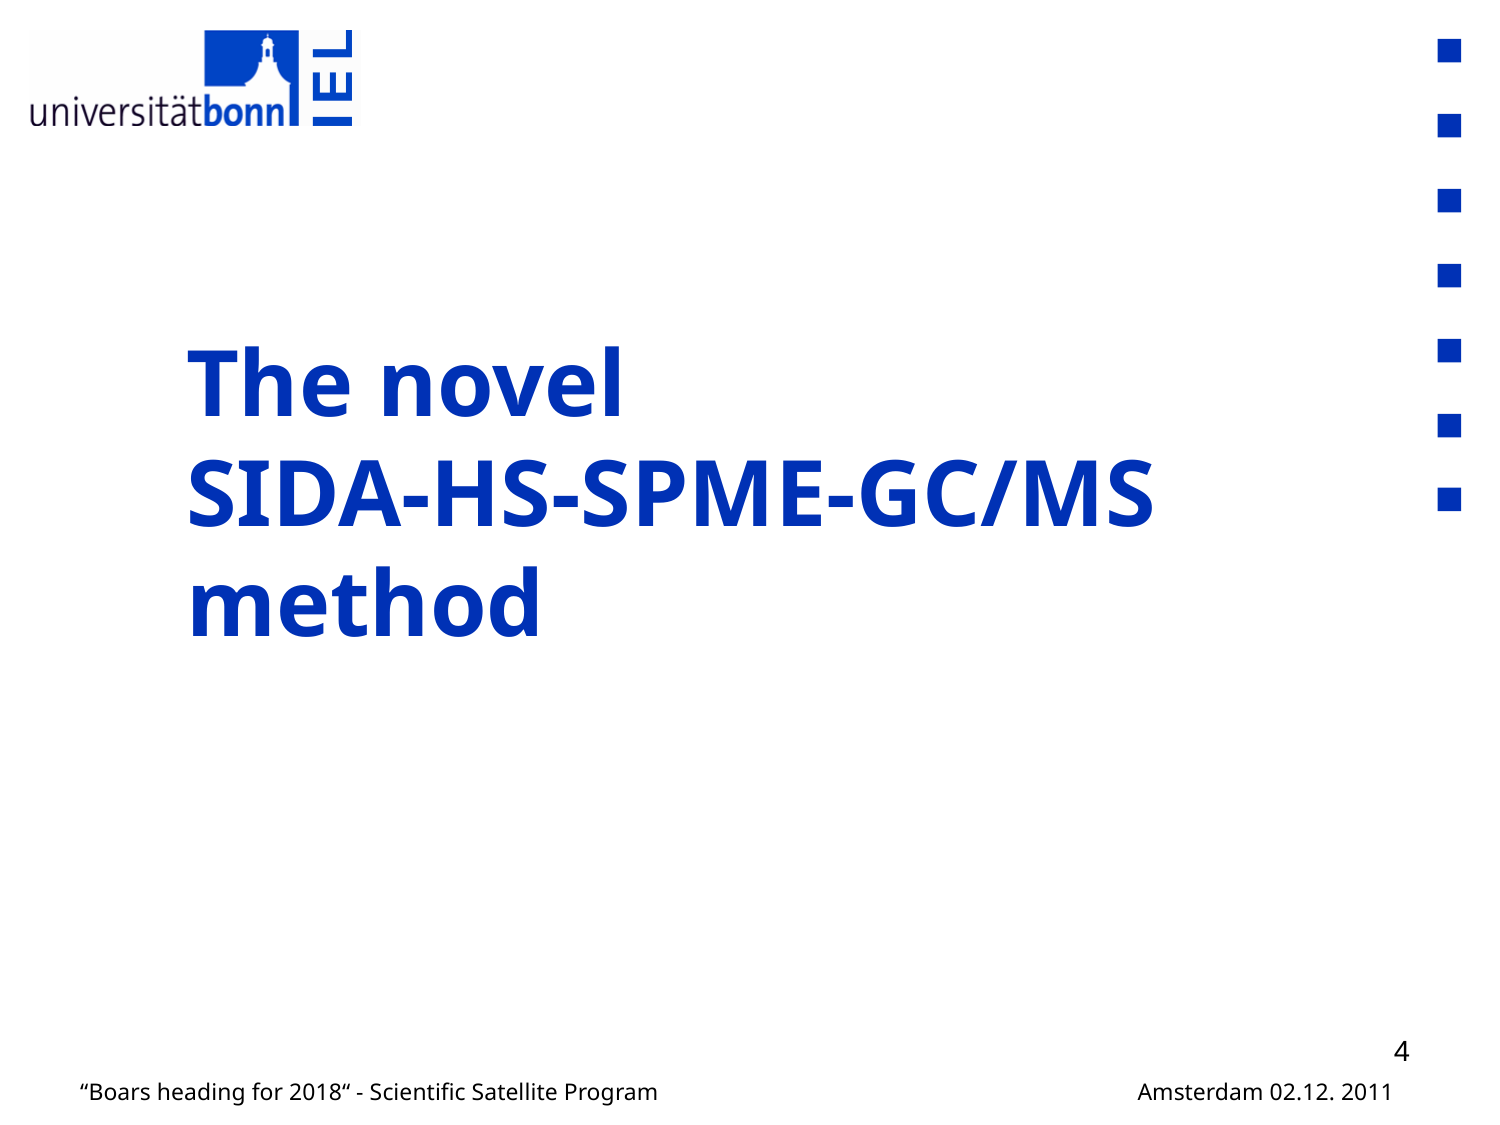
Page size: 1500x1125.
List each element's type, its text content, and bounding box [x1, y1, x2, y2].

slide_number 4 [1074, 1024, 1426, 1070]
picture [29, 30, 361, 129]
text_box “Boars heading for 2018“ - Scientific Satellite Program Amsterdam 02.12. 2011 [29, 1070, 1447, 1103]
title The novel SIDA-HS-SPME-GC/MS method [170, 408, 1397, 572]
